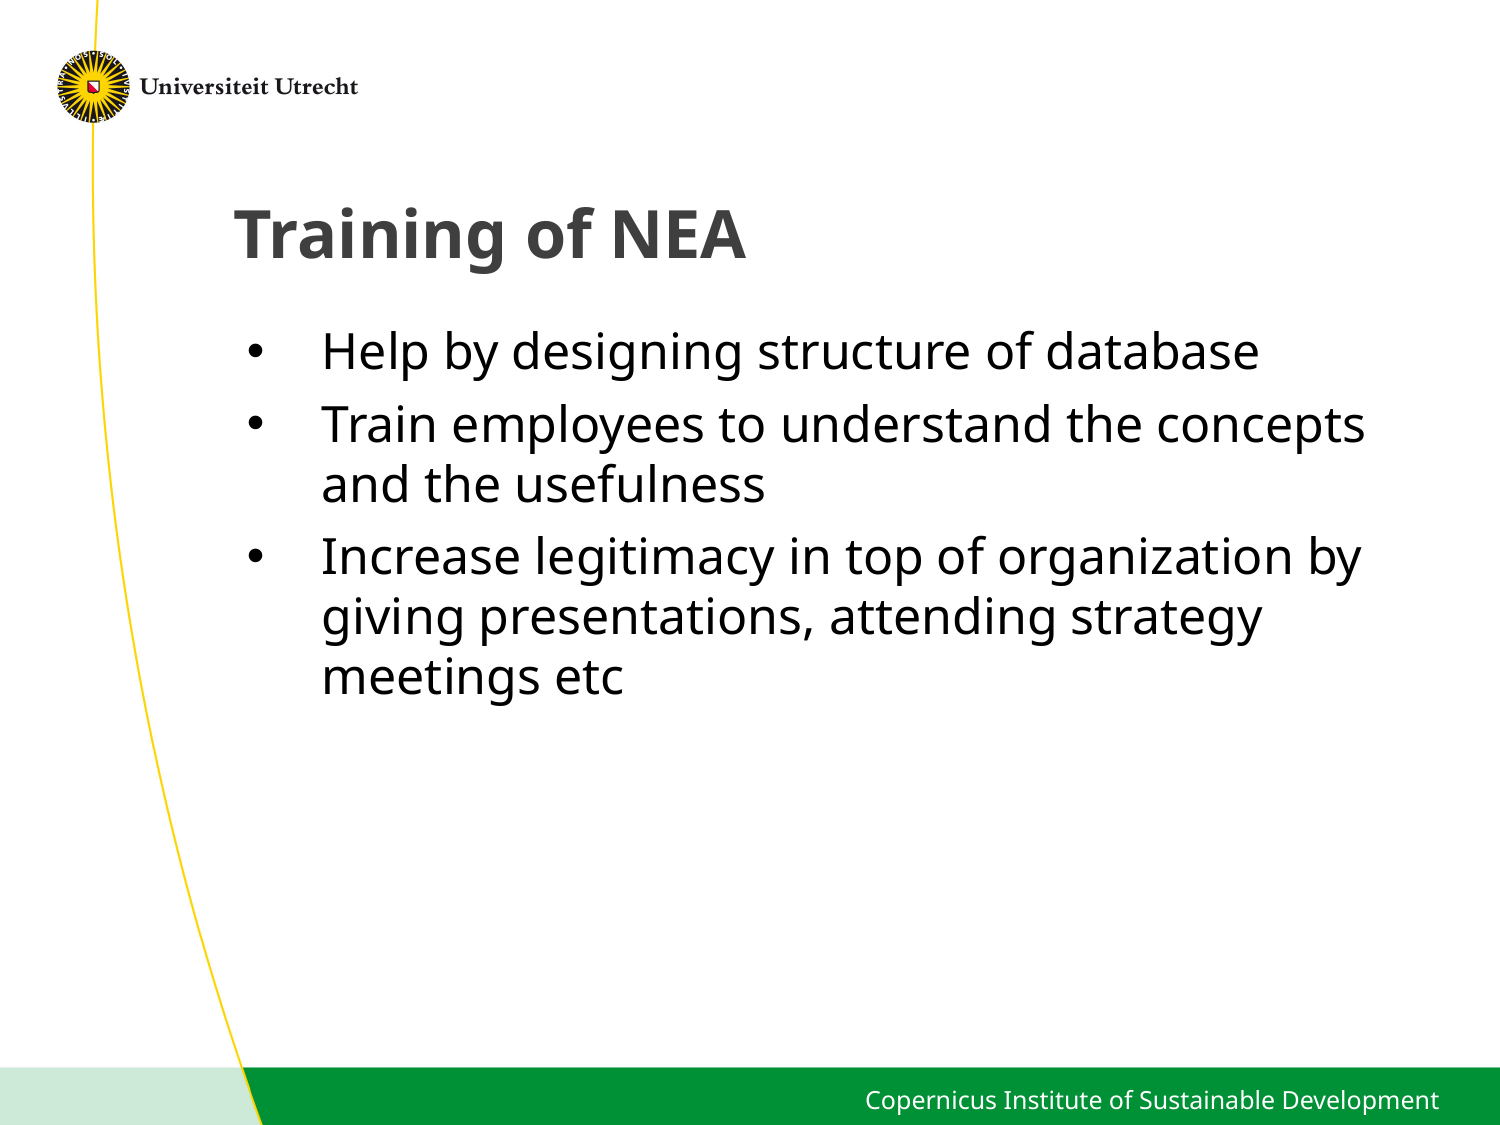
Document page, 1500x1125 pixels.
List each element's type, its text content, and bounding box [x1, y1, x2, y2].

picture [0, 0, 1500, 1125]
list Help by designing structure of database Train employees to understand the concepts and the usefulness Increase legitimacy in top of organization by giving presentations, attending strategy meetings etc [218, 312, 1388, 995]
title Training of NEA [218, 187, 1388, 277]
